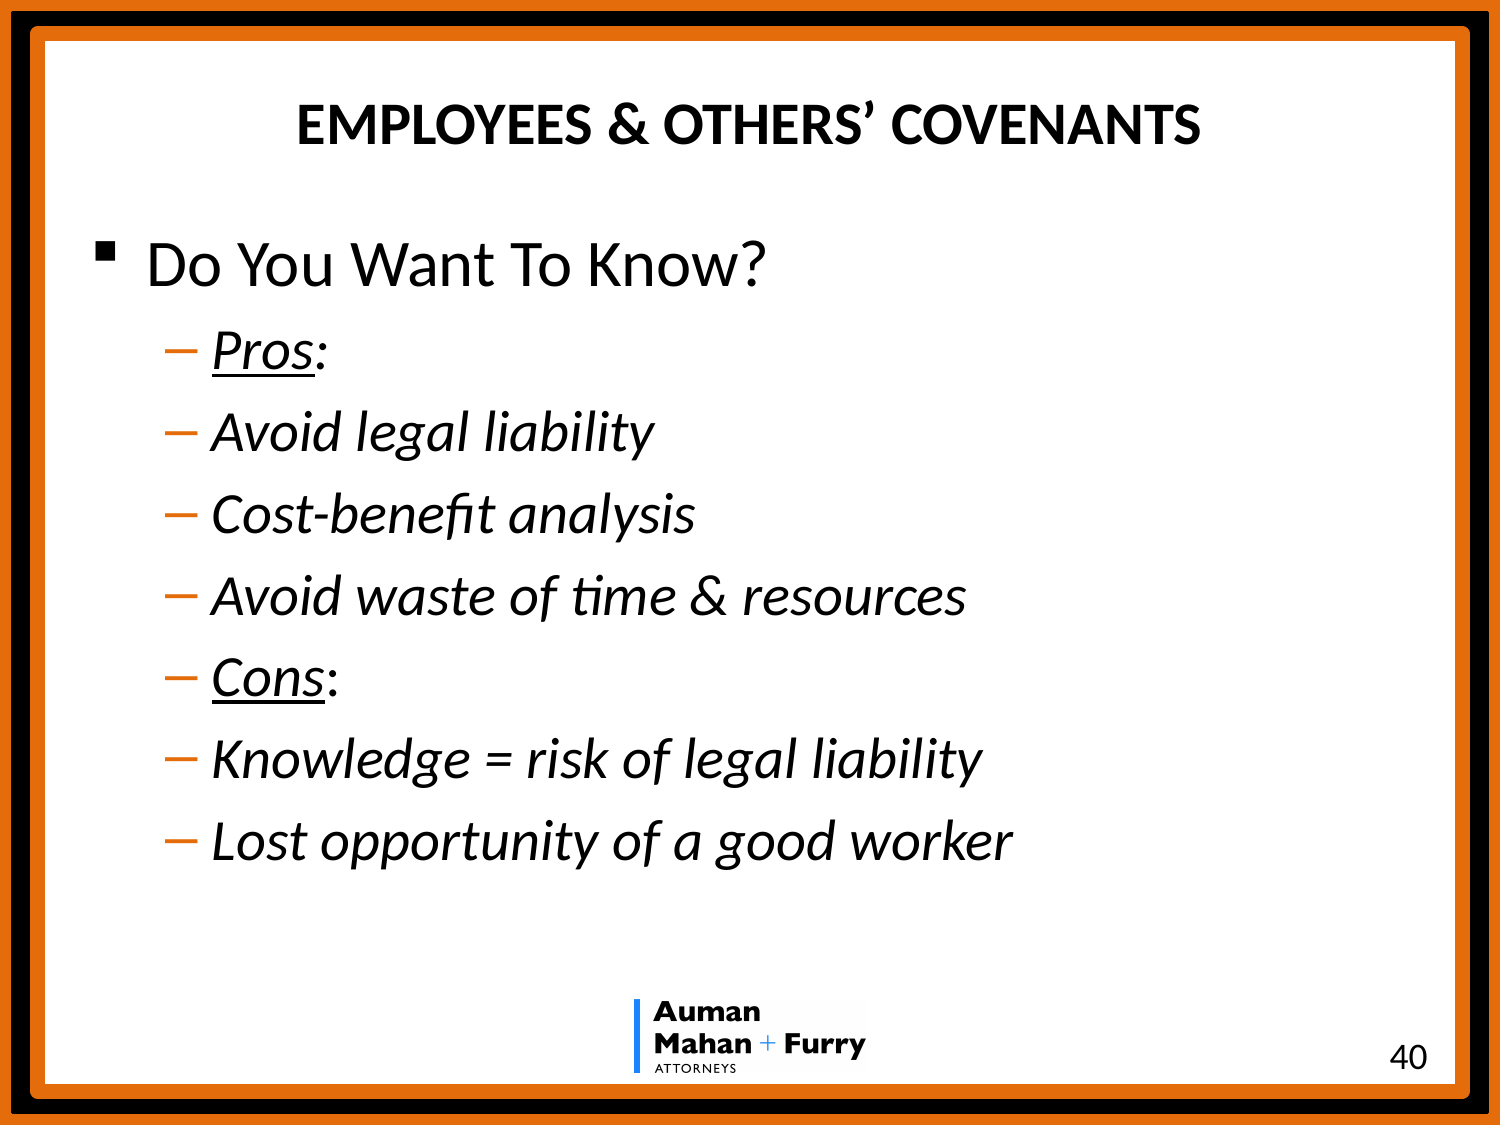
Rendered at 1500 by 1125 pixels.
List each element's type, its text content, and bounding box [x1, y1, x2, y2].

title EMPLOYEES & OTHERS’ COVENANTS [75, 75, 1425, 212]
list Do You Want To Know? Pros: Avoid legal liability Cost-benefit analysis Avoid waste of time & resources Cons: Knowledge = risk of legal liability Lost opportunity of a good worker [75, 212, 1425, 1005]
picture [634, 1005, 866, 1073]
